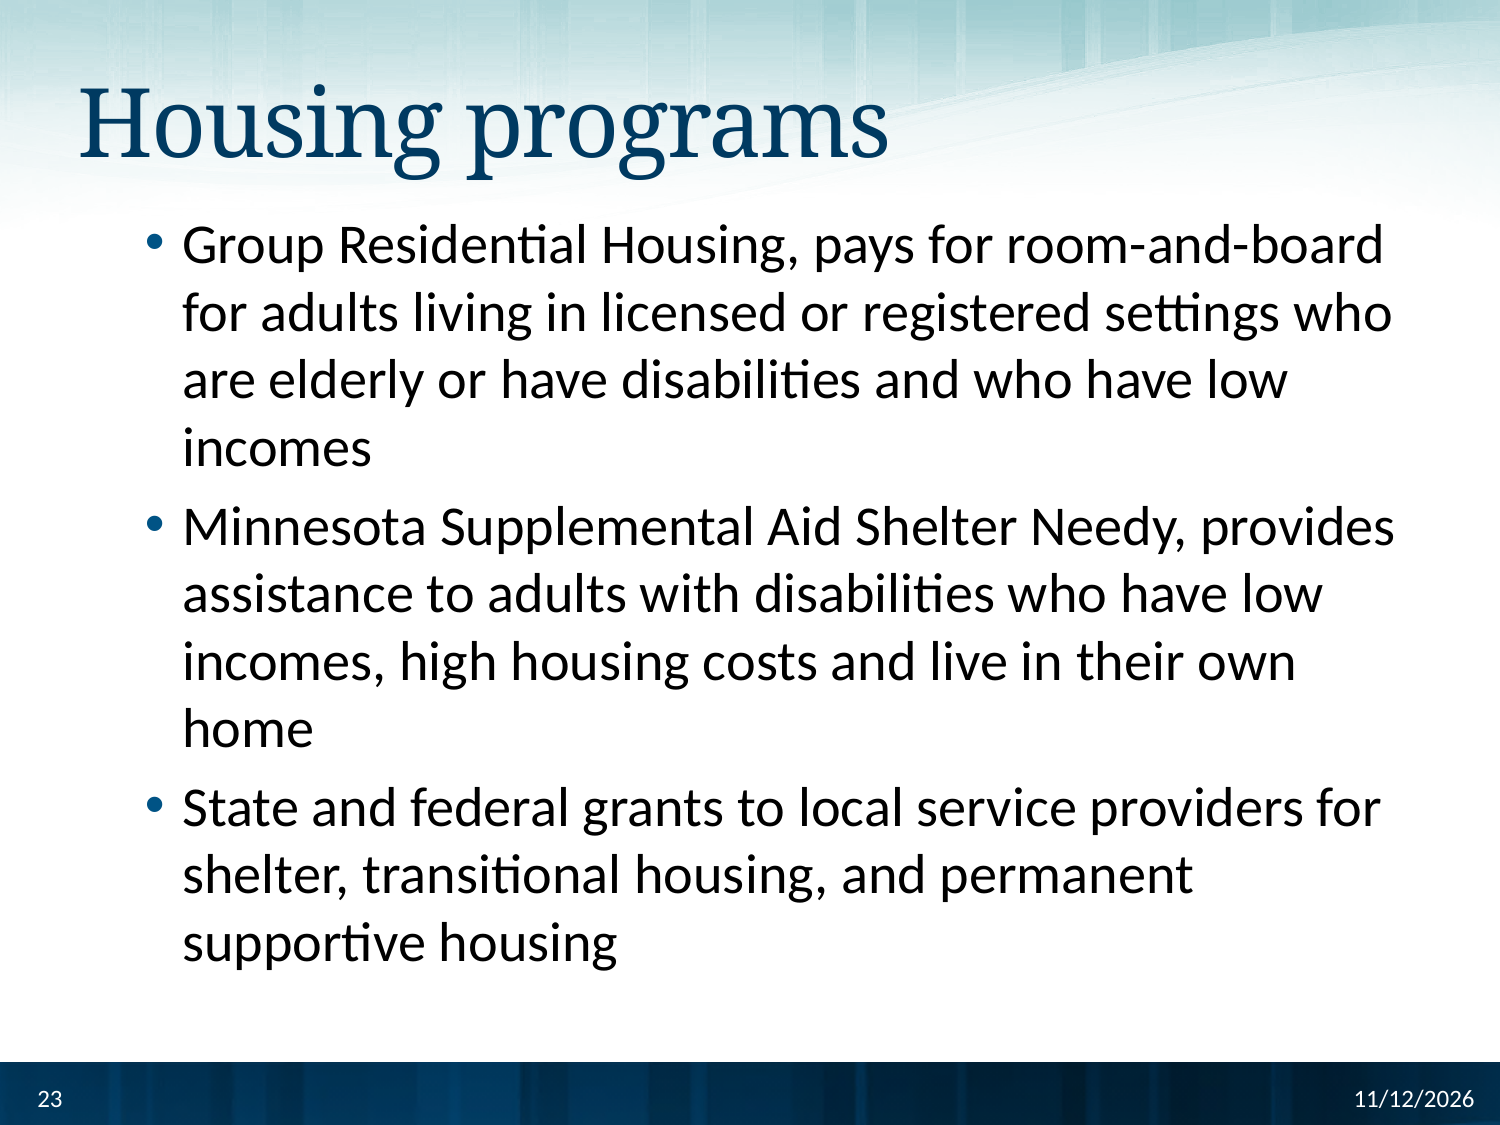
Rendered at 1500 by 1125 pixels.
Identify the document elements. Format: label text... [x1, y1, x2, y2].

list Group Residential Housing, pays for room-and-board for adults living in licensed or registered settings who are elderly or have disabilities and who have low incomes Minnesota Supplemental Aid Shelter Needy, provides assistance to adults with disabilities who have low incomes, high housing costs and live in their own home State and federal grants to local service providers for shelter, transitional housing, and permanent supportive housing [62, 200, 1438, 1013]
picture [0, 1062, 1500, 1125]
title Housing programs [62, 24, 1438, 200]
